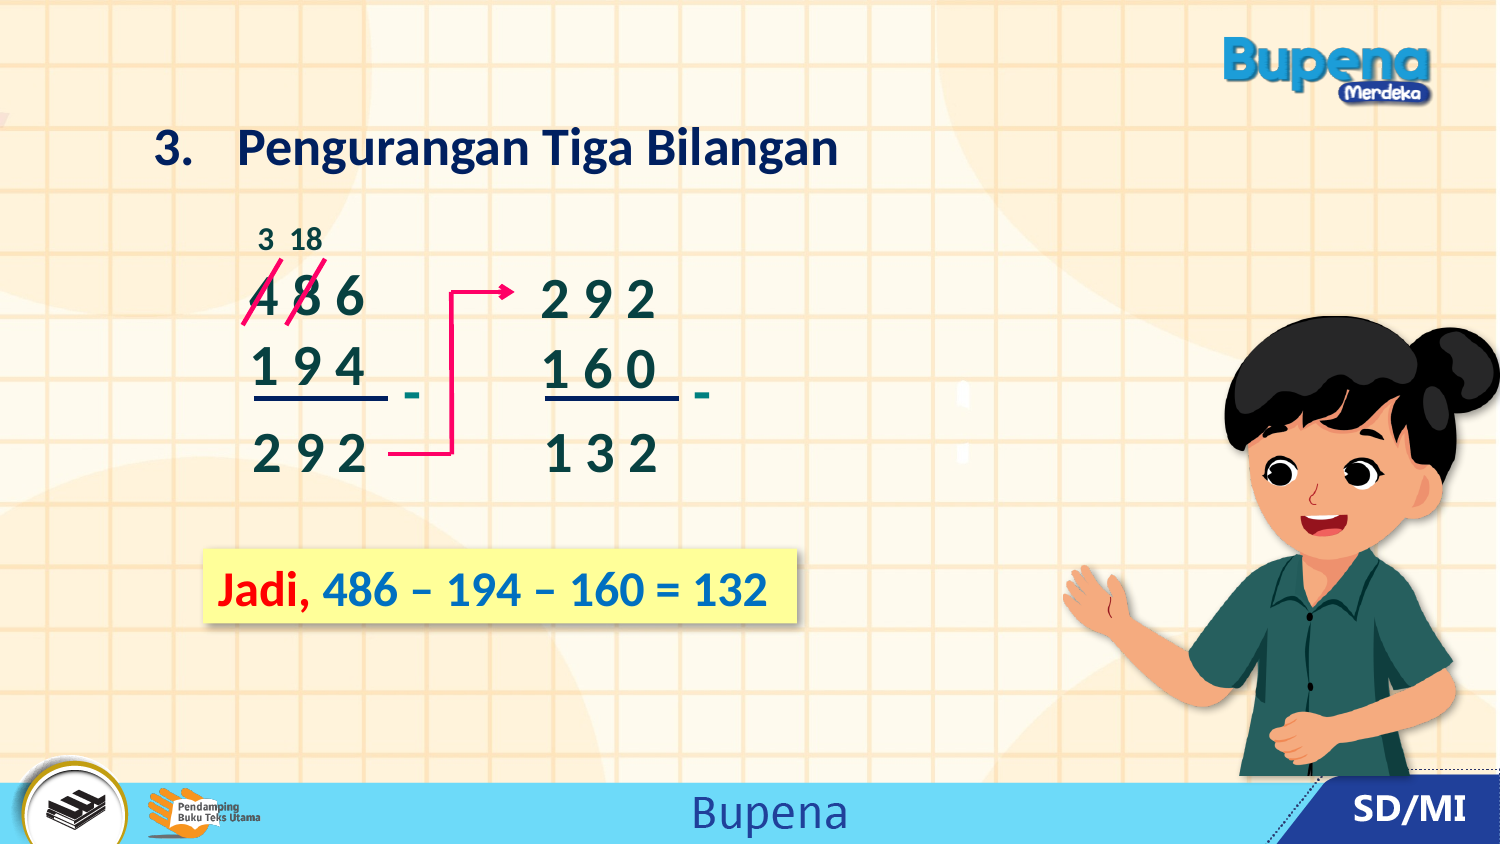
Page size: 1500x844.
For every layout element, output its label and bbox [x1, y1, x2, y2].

text_box [242, 258, 282, 326]
picture [0, 0, 1500, 844]
text_box [387, 291, 515, 455]
text_box [285, 258, 326, 326]
